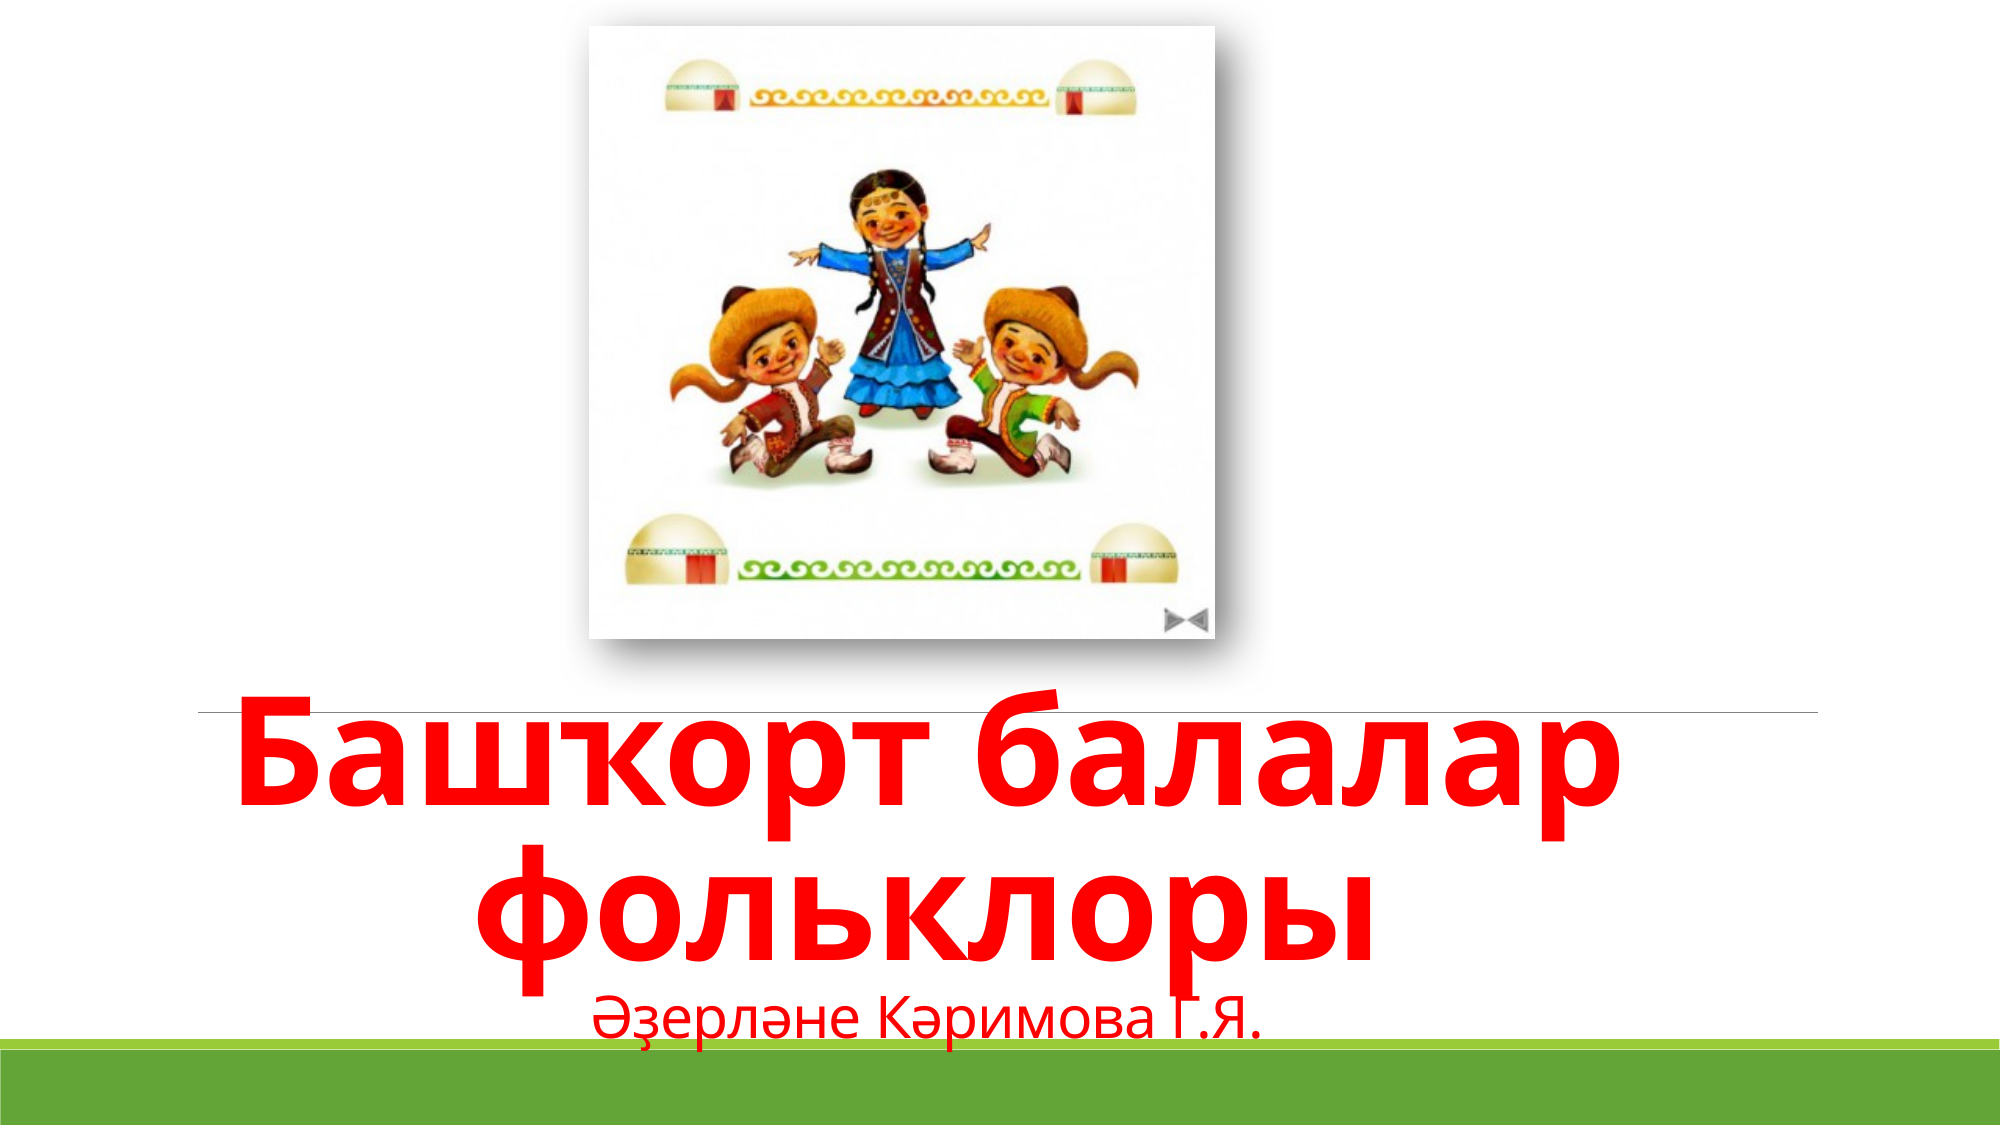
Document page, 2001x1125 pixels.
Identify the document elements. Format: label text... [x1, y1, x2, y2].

picture [589, 25, 1216, 640]
title Башҡорт балалар фольклоры Әҙерләне Кәримова Г.Я. [176, 666, 1677, 1059]
